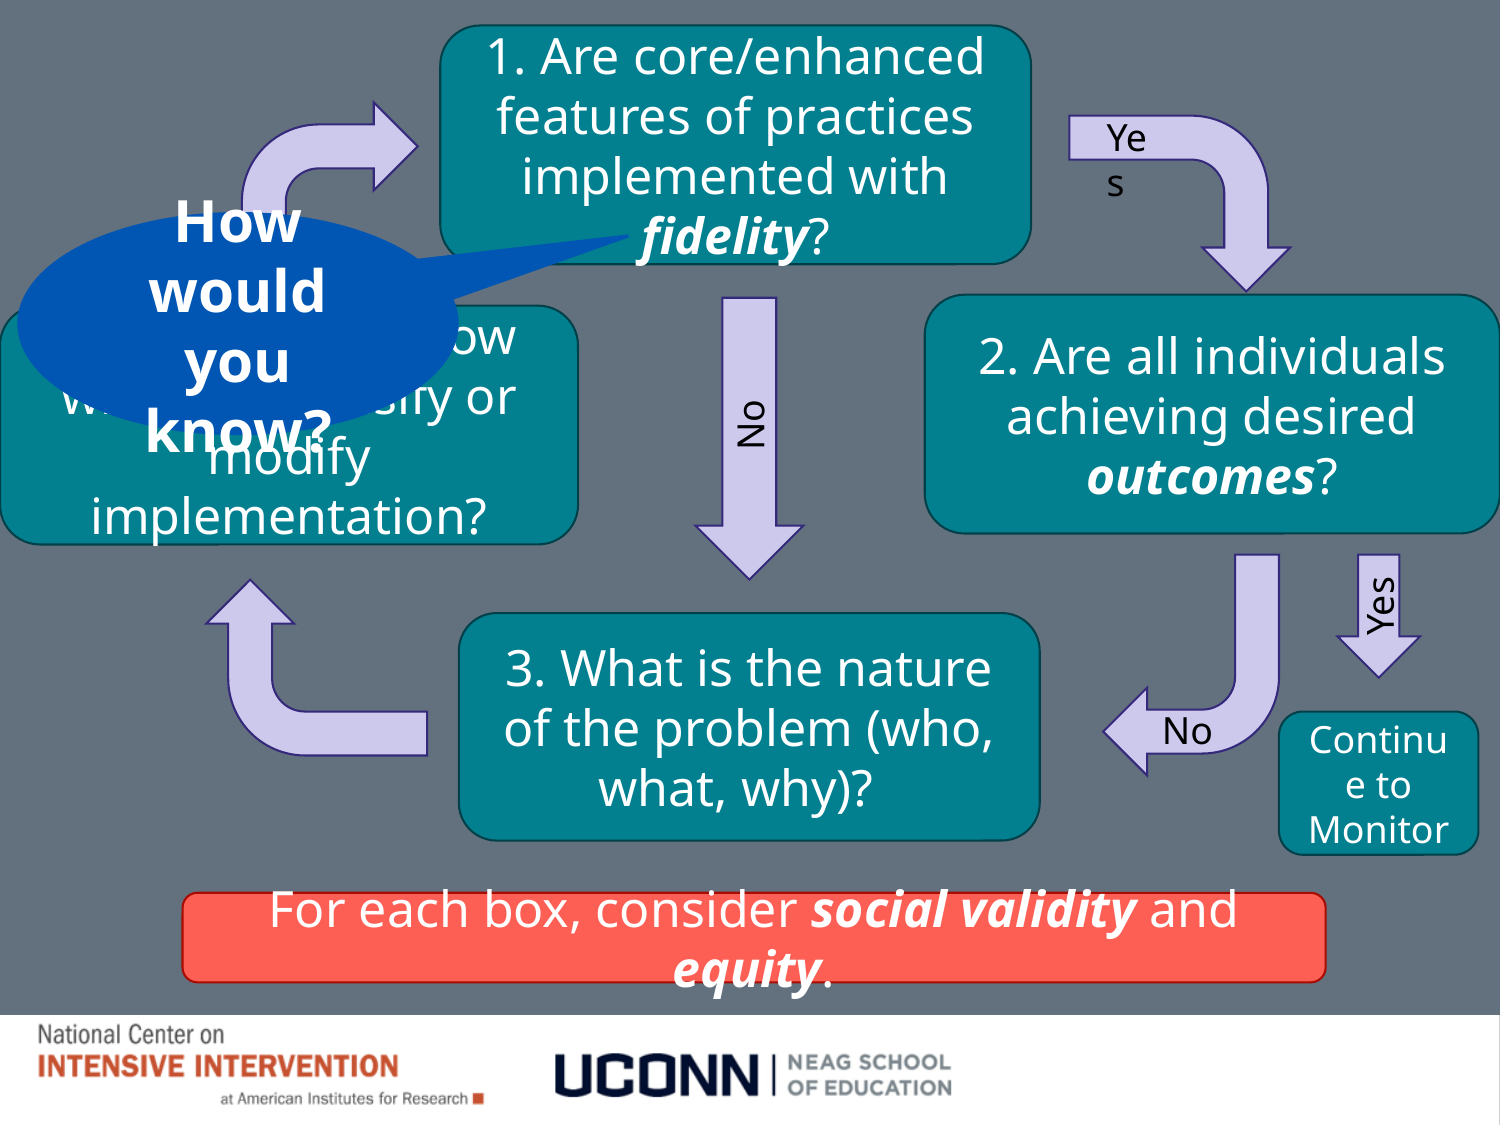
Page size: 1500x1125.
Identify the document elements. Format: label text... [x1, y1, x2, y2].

text_box No [692, 296, 806, 582]
text_box 4. Action plan: How will you intensify or modify implementation? [0, 304, 580, 546]
text_box 1. Are core/enhanced features of practices implemented with fidelity? [439, 24, 1033, 266]
text_box How would you know? [18, 213, 629, 435]
text_box For each box, consider social validity and equity. [181, 891, 1327, 984]
text_box [240, 99, 420, 215]
text_box [203, 578, 429, 757]
text_box 3. What is the nature of the problem (who, what, why)? [457, 612, 1041, 842]
text_box Yes [1334, 553, 1423, 680]
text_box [1103, 554, 1279, 776]
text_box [1069, 106, 1291, 292]
text_box Continue to Monitor [1277, 710, 1480, 856]
picture [0, 1015, 1500, 1125]
text_box 2. Are all individuals achieving desired outcomes? [923, 293, 1500, 535]
